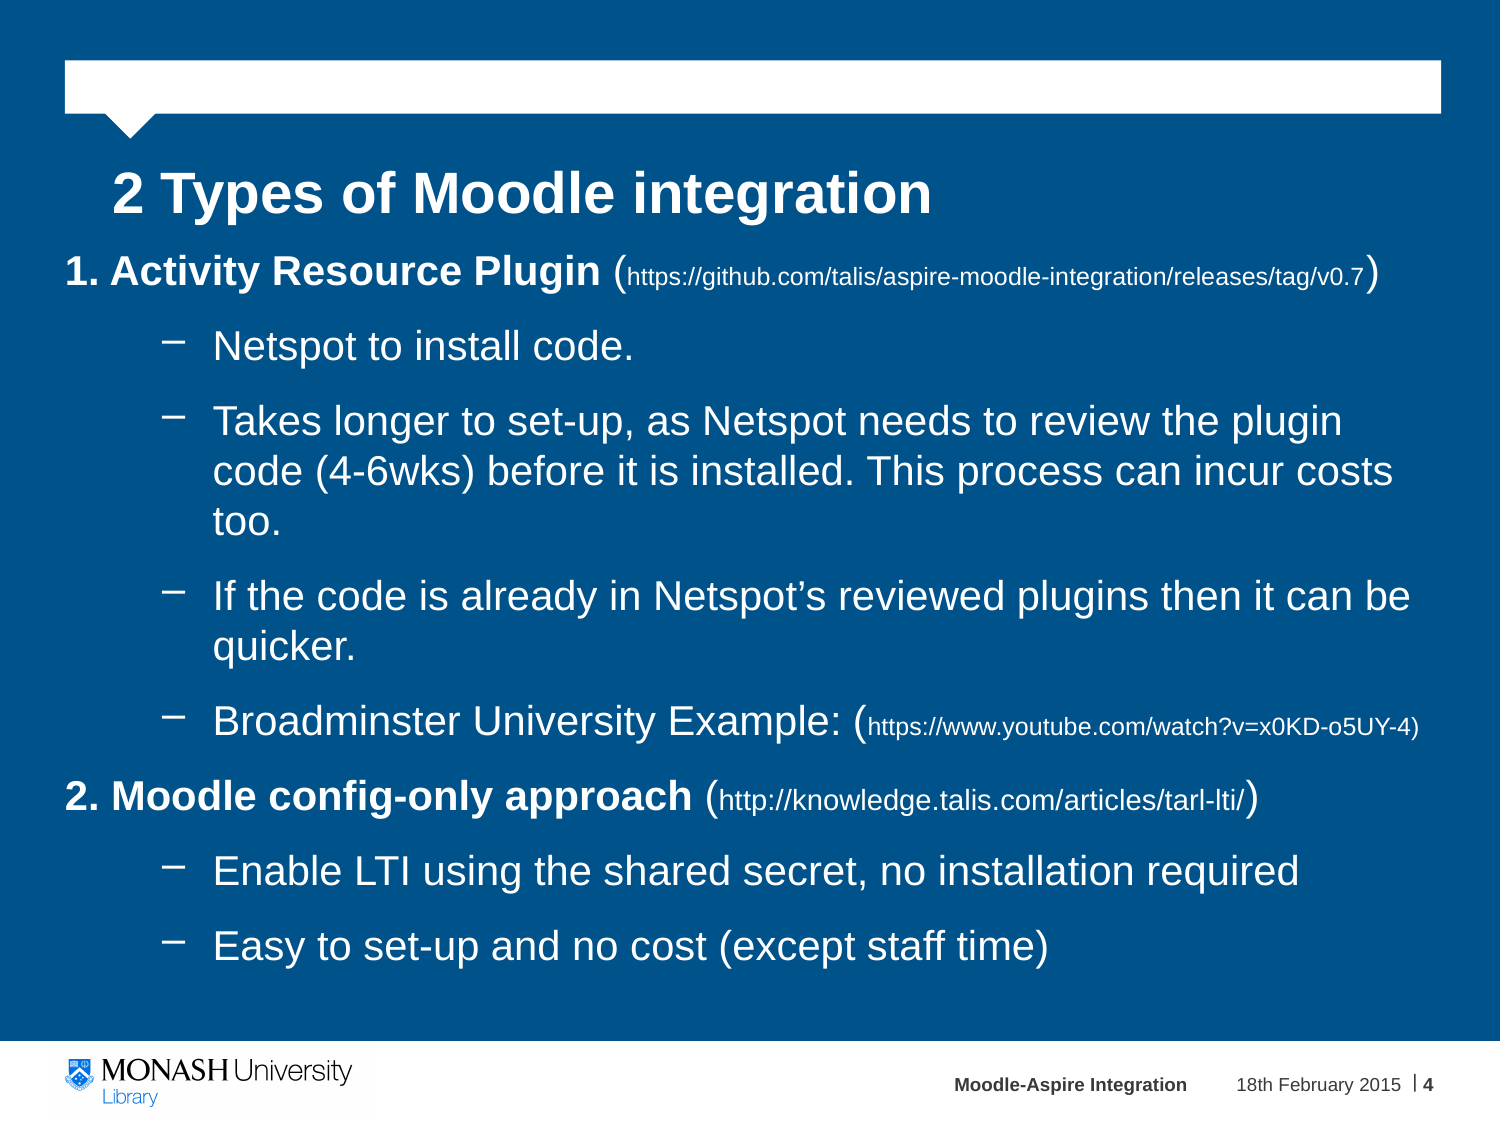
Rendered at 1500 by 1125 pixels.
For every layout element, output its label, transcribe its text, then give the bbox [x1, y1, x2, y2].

title 2 Types of Moodle integration [111, 154, 1442, 243]
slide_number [1204, 1072, 1402, 1098]
list 1. Activity Resource Plugin (https://github.com/talis/aspire-moodle-integration/releases/tag/v0.7) Netspot to install code. Takes longer to set-up, as Netspot needs to review the plugin code (4-6wks) before it is installed. This process can incur costs too. If the code is already in Netspot’s reviewed plugins then it can be quicker. Broadminster University Example: (https://www.youtube.com/watch?v=x0KD-o5UY-4) 2. Moodle config-only approach (http://knowledge.talis.com/articles/tarl-lti/) Enable LTI using the shared secret, no installation required Easy to set-up and no cost (except staff time) [64, 243, 1442, 1030]
footer Moodle-Aspire Integration [442, 1072, 1188, 1098]
picture [47, 1043, 374, 1119]
slide_number 4 [1422, 1072, 1448, 1094]
